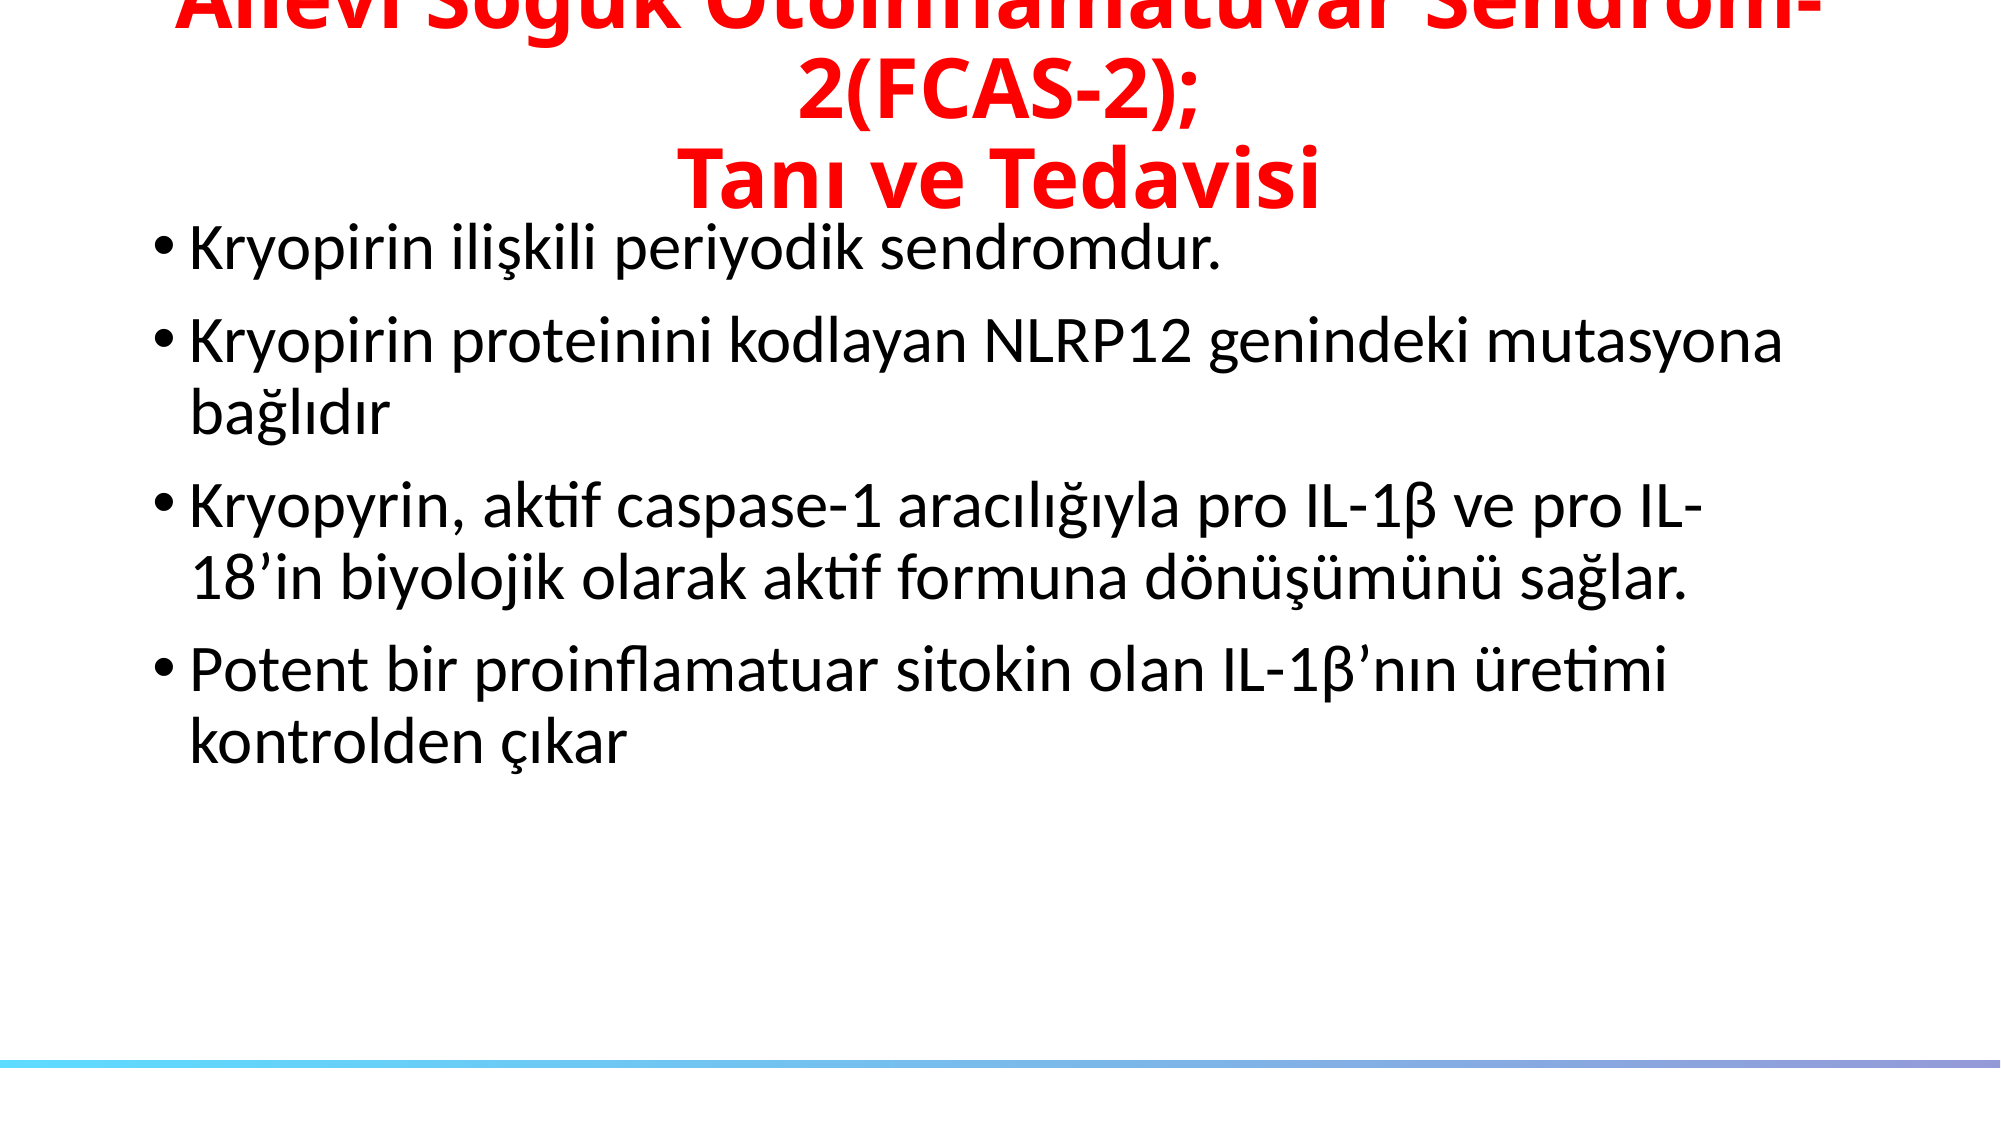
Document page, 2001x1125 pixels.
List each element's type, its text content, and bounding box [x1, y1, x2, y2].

title Ailevi Soğuk Otoinflamatuvar Sendrom-2(FCAS-2); Tanı ve Tedavisi [137, 0, 1863, 184]
list Kryopirin ilişkili periyodik sendromdur. Kryopirin proteinini kodlayan NLRP12 genindeki mutasyona bağlıdır Kryopyrin, aktif caspase-1 aracılığıyla pro IL-1β ve pro IL- 18’in biyolojik olarak aktif formuna dönüşümünü sağlar. Potent bir proinflamatuar sitokin olan IL-1β’nın üretimi kontrolden çıkar [137, 204, 1863, 1014]
